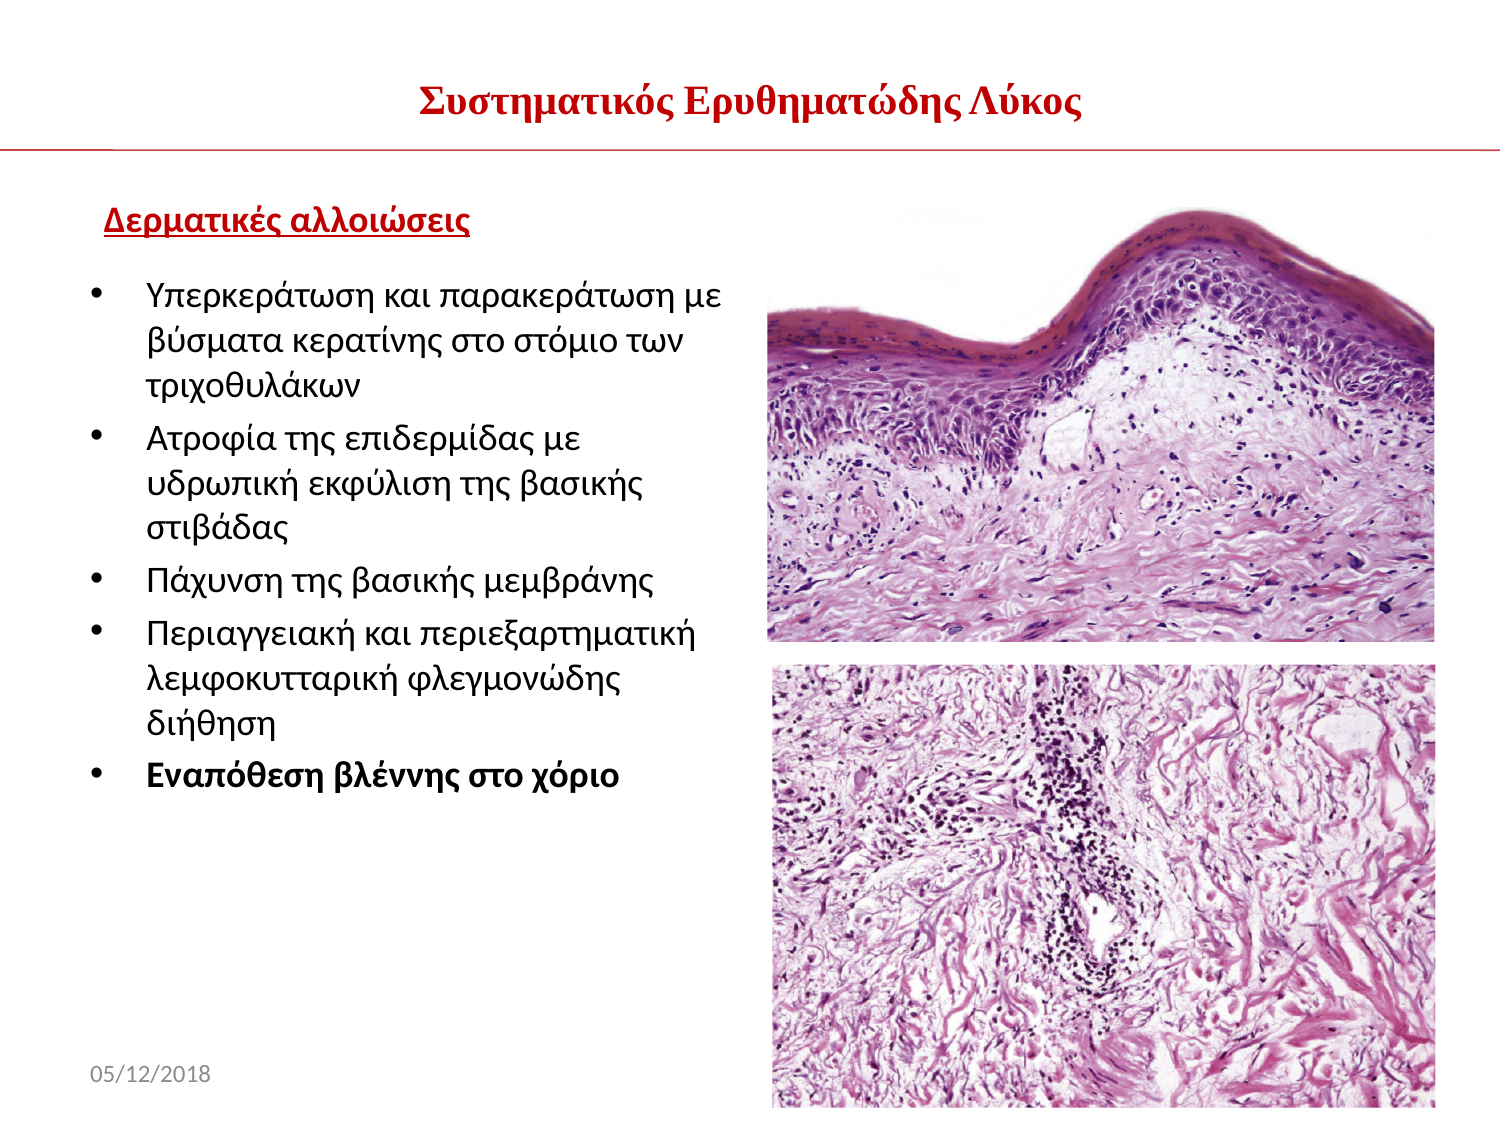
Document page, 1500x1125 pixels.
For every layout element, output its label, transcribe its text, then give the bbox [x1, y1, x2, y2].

picture [769, 660, 1438, 1109]
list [762, 207, 1438, 645]
list Υπερκεράτωση και παρακεράτωση με βύσματα κερατίνης στο στόμιο των τριχοθυλάκων Ατροφία της επιδερμίδας με υδρωπική εκφύλιση της βασικής στιβάδας Πάχυνση της βασικής μεμβράνης Περιαγγειακή και περιεξαρτηματική λεμφοκυτταρική φλεγμονώδης διήθηση Εναπόθεση βλέννης στο χόριο [75, 262, 738, 1005]
text_box Δερματικές αλλοιώσεις [88, 187, 486, 248]
title Συστηματικός Ερυθηματώδης Λύκος [75, 45, 1425, 148]
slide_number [75, 1042, 425, 1103]
